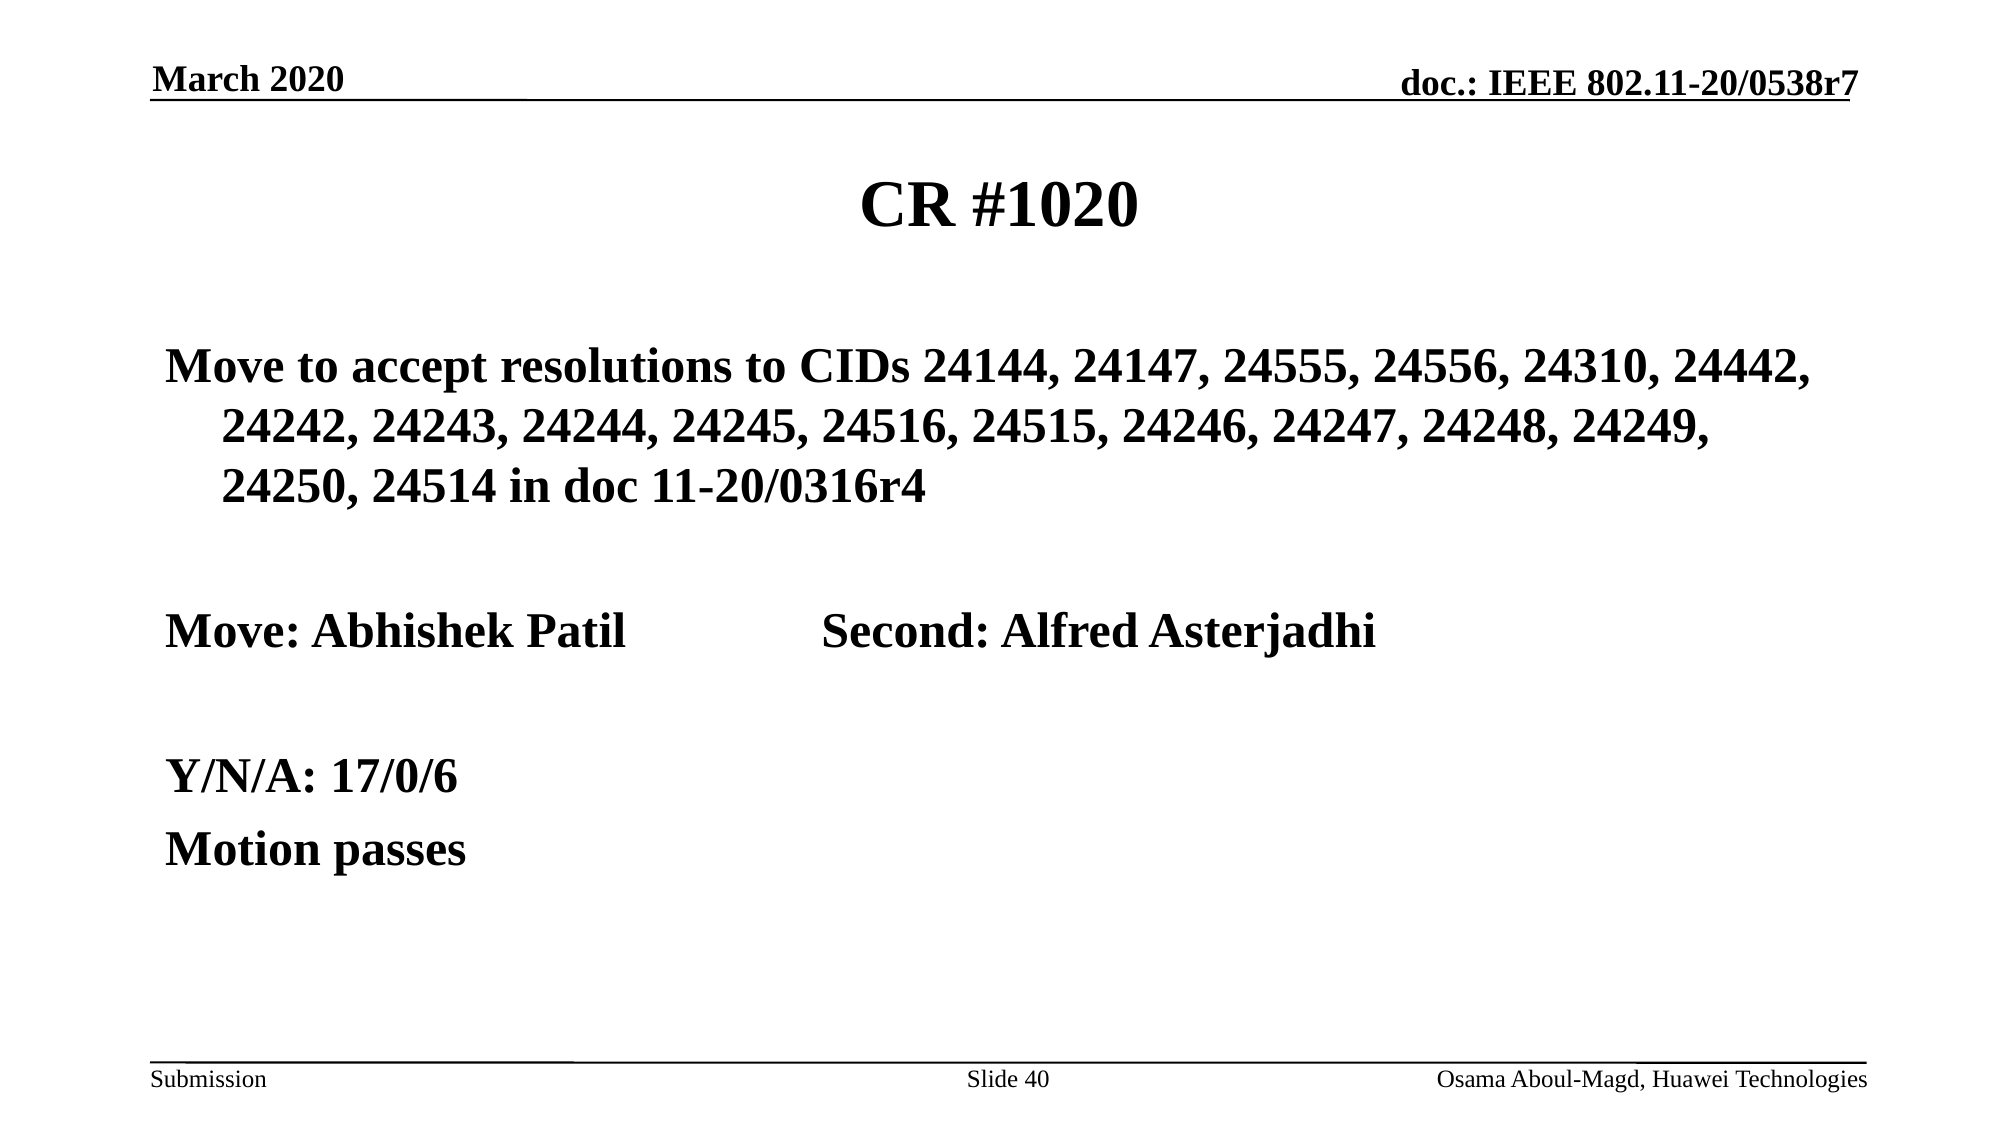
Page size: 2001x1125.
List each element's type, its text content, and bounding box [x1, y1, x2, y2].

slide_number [152, 54, 563, 100]
footer Osama Aboul-Magd, Huawei Technologies [1171, 1061, 1869, 1093]
title CR #1020 [149, 112, 1850, 288]
list Move to accept resolutions to CIDs 24144, 24147, 24555, 24556, 24310, 24442, 24242, 24243, 24244, 24245, 24516, 24515, 24246, 24247, 24248, 24249, 24250, 24514 in doc 11-20/0316r4 Move: Abhishek Patil Second: Alfred Asterjadhi Y/N/A: 17/0/6 Motion passes [149, 324, 1850, 1000]
slide_number Slide 40 [950, 1061, 1067, 1123]
